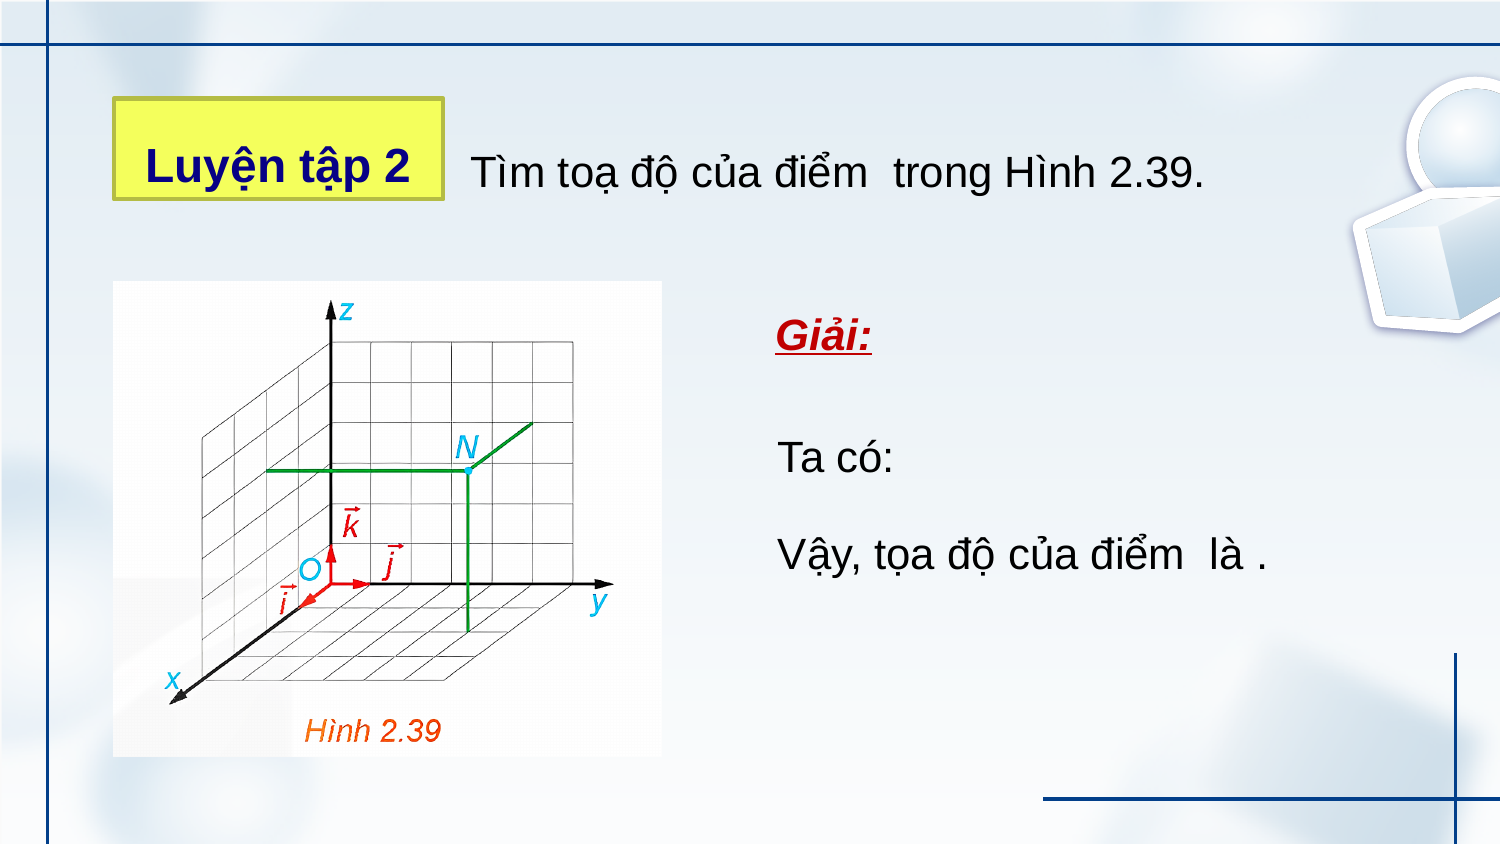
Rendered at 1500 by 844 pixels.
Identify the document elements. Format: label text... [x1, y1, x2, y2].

picture [113, 281, 662, 757]
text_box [113, 98, 1314, 205]
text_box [1343, 166, 1500, 347]
text_box Giải: [723, 299, 925, 367]
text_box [1412, 82, 1500, 165]
